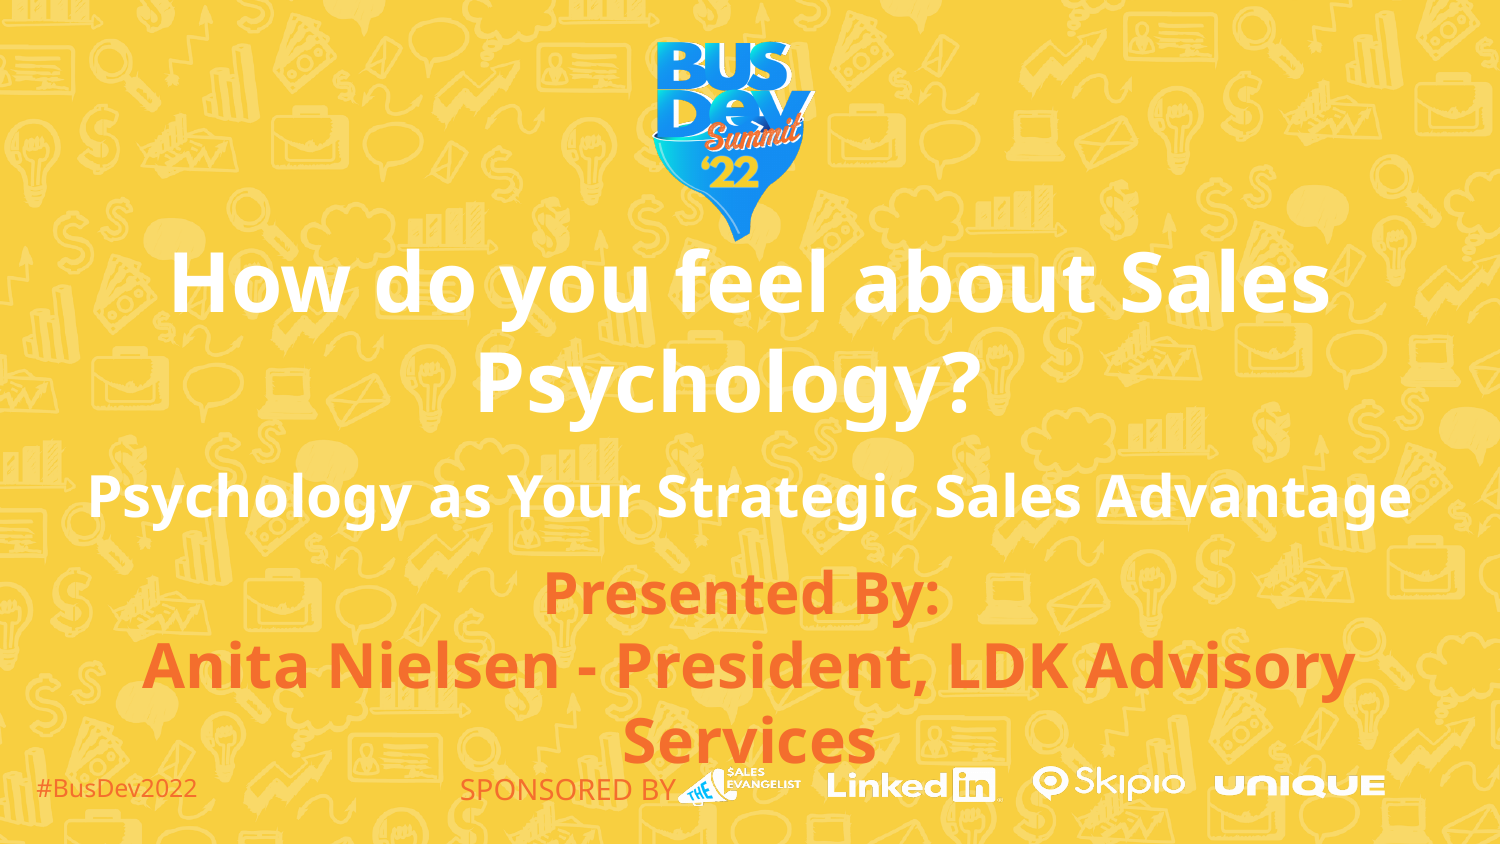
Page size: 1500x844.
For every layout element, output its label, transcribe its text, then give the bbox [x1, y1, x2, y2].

text_box SPONSORED BY [445, 784, 616, 822]
text_box How do you feel about Sales Psychology? Psychology as Your Strategic Sales Advantage Presented By: Anita Nielsen - President, LDK Advisory Services [67, 221, 1433, 784]
text_box #BusDev2022 [21, 757, 445, 818]
picture [0, 0, 1500, 844]
